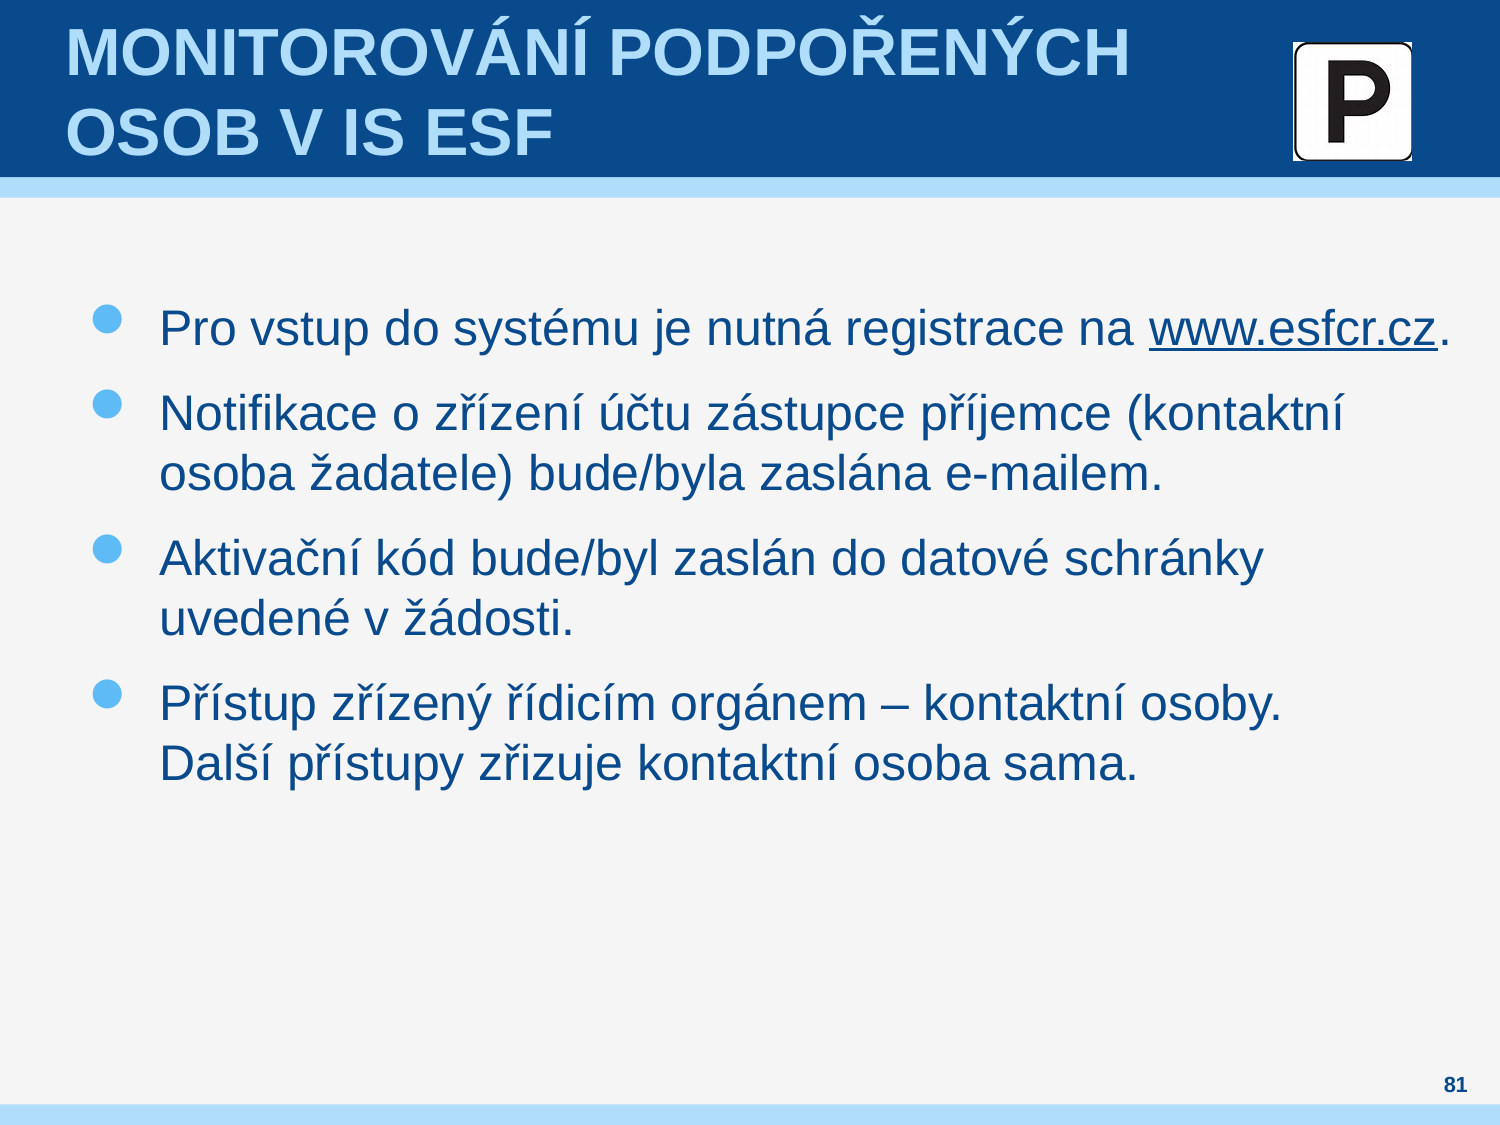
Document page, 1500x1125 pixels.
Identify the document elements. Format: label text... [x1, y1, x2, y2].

title Monitorování podpořených osob v IS ESF [59, 0, 1441, 178]
slide_number 81 [1417, 1068, 1495, 1099]
picture [1293, 42, 1412, 161]
list Pro vstup do systému je nutná registrace na www.esfcr.cz. Notifikace o zřízení účtu zástupce příjemce (kontaktní osoba žadatele) bude/byla zaslána e-mailem. Aktivační kód bude/byl zaslán do datové schránky uvedené v žádosti. Přístup zřízený řídicím orgánem – kontaktní osoby. Další přístupy zřizuje kontaktní osoba sama. [88, 295, 1471, 1071]
